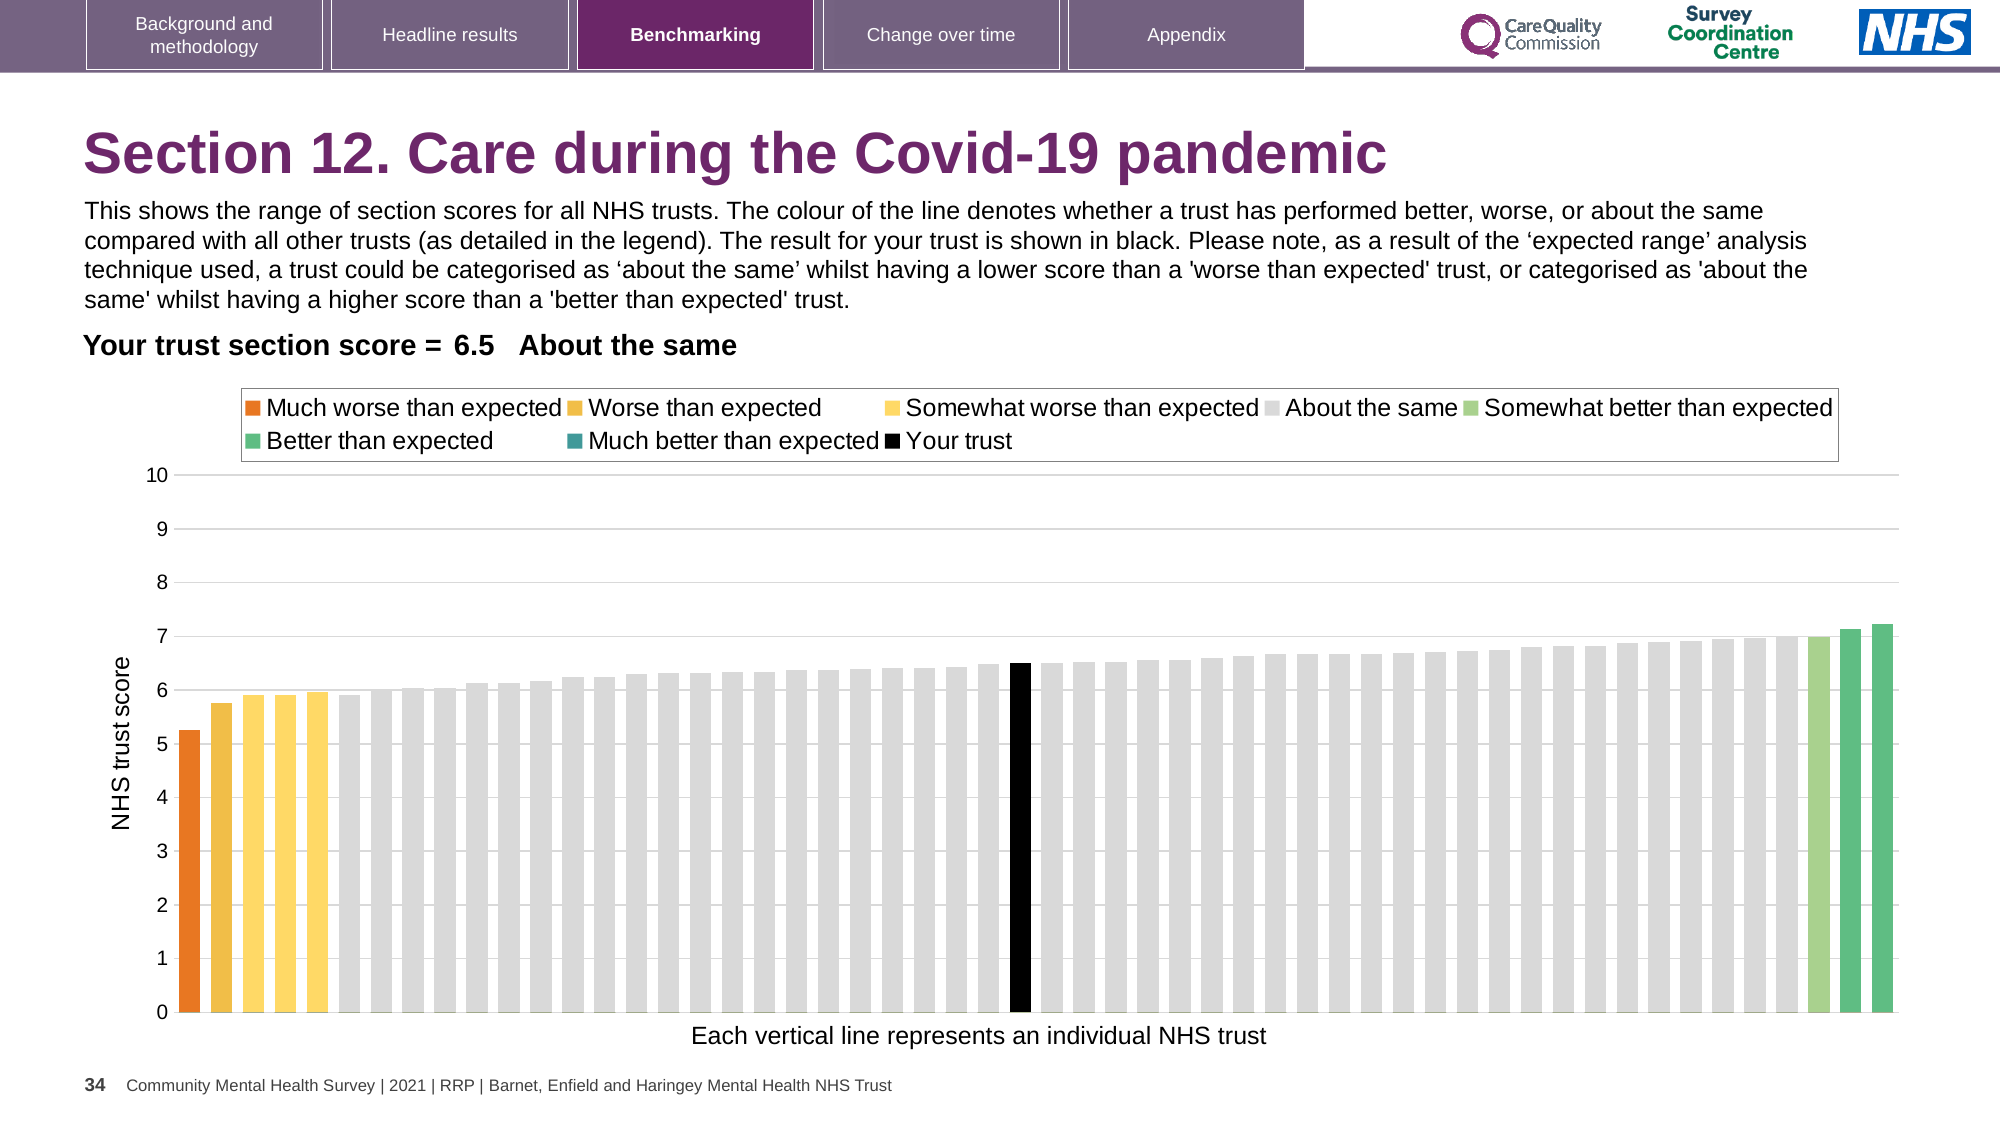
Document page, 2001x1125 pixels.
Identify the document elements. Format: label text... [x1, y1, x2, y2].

text_box This shows the range of section scores for all NHS trusts. The colour of the line denotes whether a trust has performed better, worse, or about the same compared with all other trusts (as detailed in the legend). The result for your trust is shown in black. Please note, as a result of the ‘expected range’ analysis technique used, a trust could be categorised as ‘about the same’ whilst having a lower score than a 'worse than expected' trust, or categorised as 'about the same' whilst having a higher score than a 'better than expected' trust. [69, 186, 1890, 322]
text_box Each vertical line represents an individual NHS trust [676, 1036, 1283, 1058]
picture [1859, 9, 1971, 55]
table_header Your trust section score = [53, 323, 448, 370]
text_box 34 [84, 1065, 122, 1125]
title Section 12. Care during the Covid-19 pandemic [68, 100, 1942, 209]
chart [99, 369, 1923, 1036]
picture [1666, 3, 1794, 61]
table_header 6.5 [448, 323, 518, 369]
table_header About the same [518, 323, 1807, 369]
picture [1460, 13, 1602, 59]
